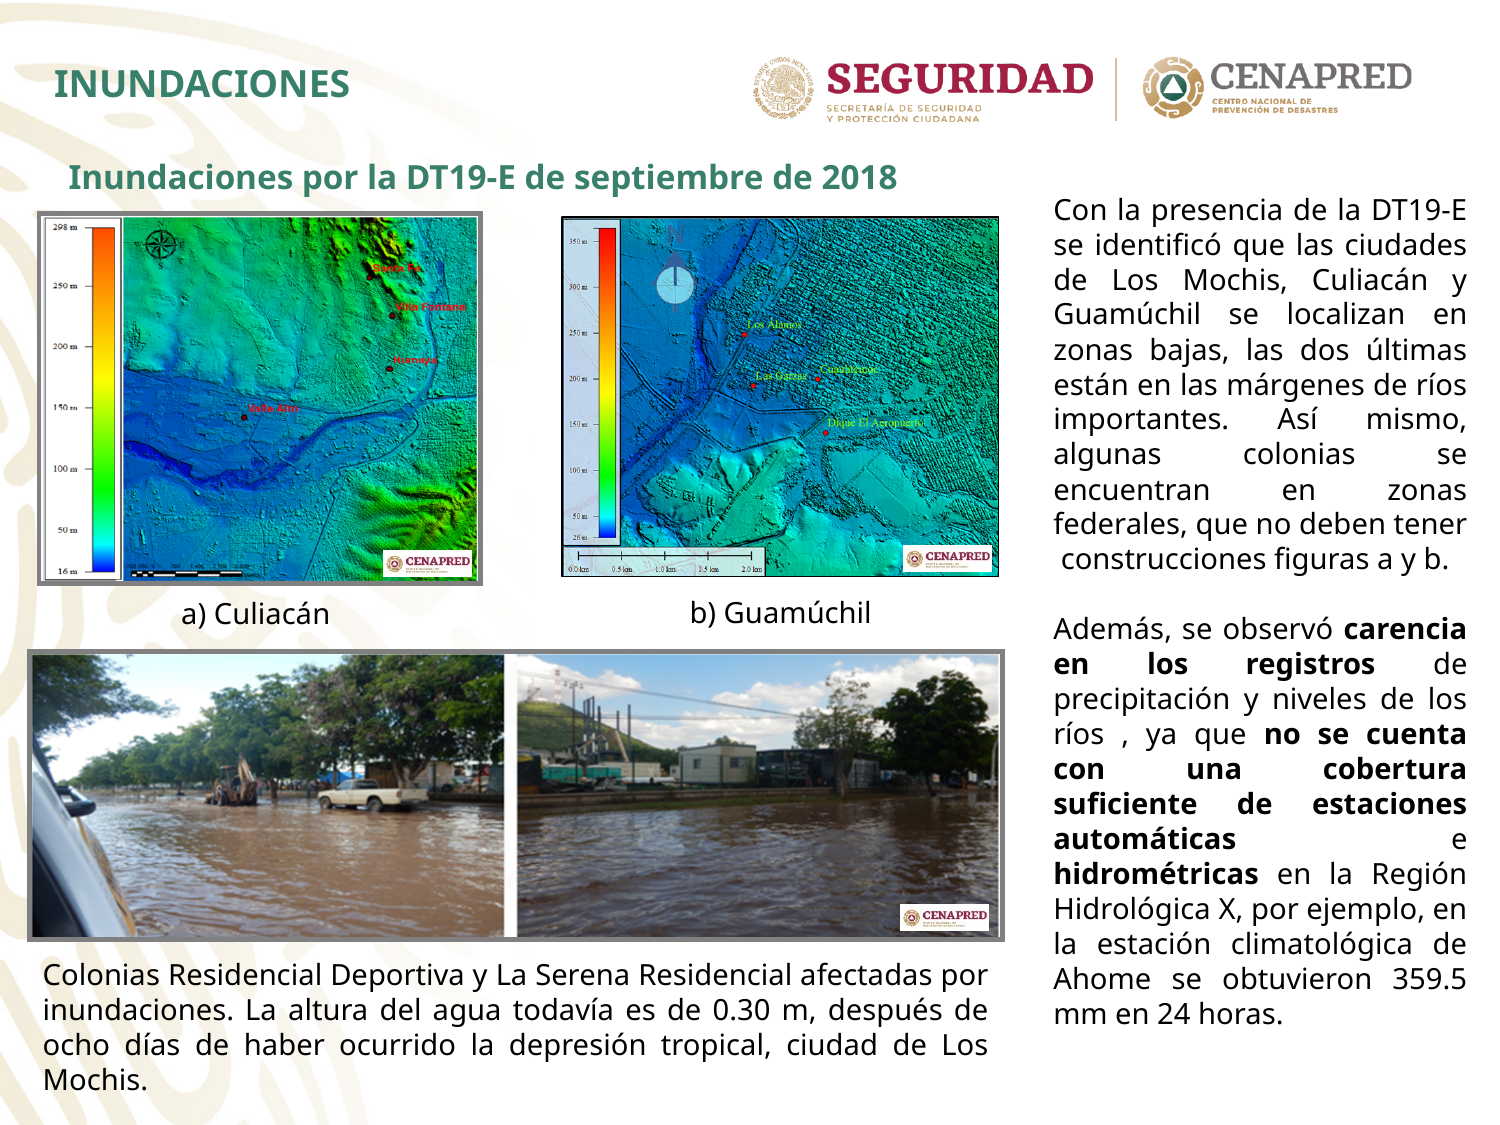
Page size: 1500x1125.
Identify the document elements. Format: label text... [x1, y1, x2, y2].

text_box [560, 215, 999, 578]
text_box b) Guamúchil [674, 587, 895, 638]
text_box Colonias Residencial Deportiva y La Serena Residencial afectadas por inundaciones. La altura del agua todavía es de 0.30 m, después de ocho días de haber ocurrido la depresión tropical, ciudad de Los Mochis. [27, 949, 1004, 1104]
text_box Inundaciones por la DT19-E de septiembre de 2018 [53, 148, 923, 204]
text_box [41, 215, 479, 582]
text_box INUNDACIONES [39, 52, 366, 113]
text_box Con la presencia de la DT19-E se identificó que las ciudades de Los Mochis, Culiacán y Guamúchil se localizan en zonas bajas, las dos últimas están en las márgenes de ríos importantes. Así mismo, algunas colonias se encuentran en zonas federales, que no deben tener construcciones figuras a y b. Además, se observó carencia en los registros de precipitación y niveles de los ríos , ya que no se cuenta con una cobertura suficiente de estaciones automáticas e hidrométricas en la Región Hidrológica X, por ejemplo, en la estación climatológica de Ahome se obtuvieron 359.5 mm en 24 horas. [1038, 183, 1483, 1038]
text_box a) Culiacán [166, 591, 353, 638]
picture [1139, 53, 1412, 122]
picture [0, 0, 1093, 1125]
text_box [31, 653, 1001, 938]
